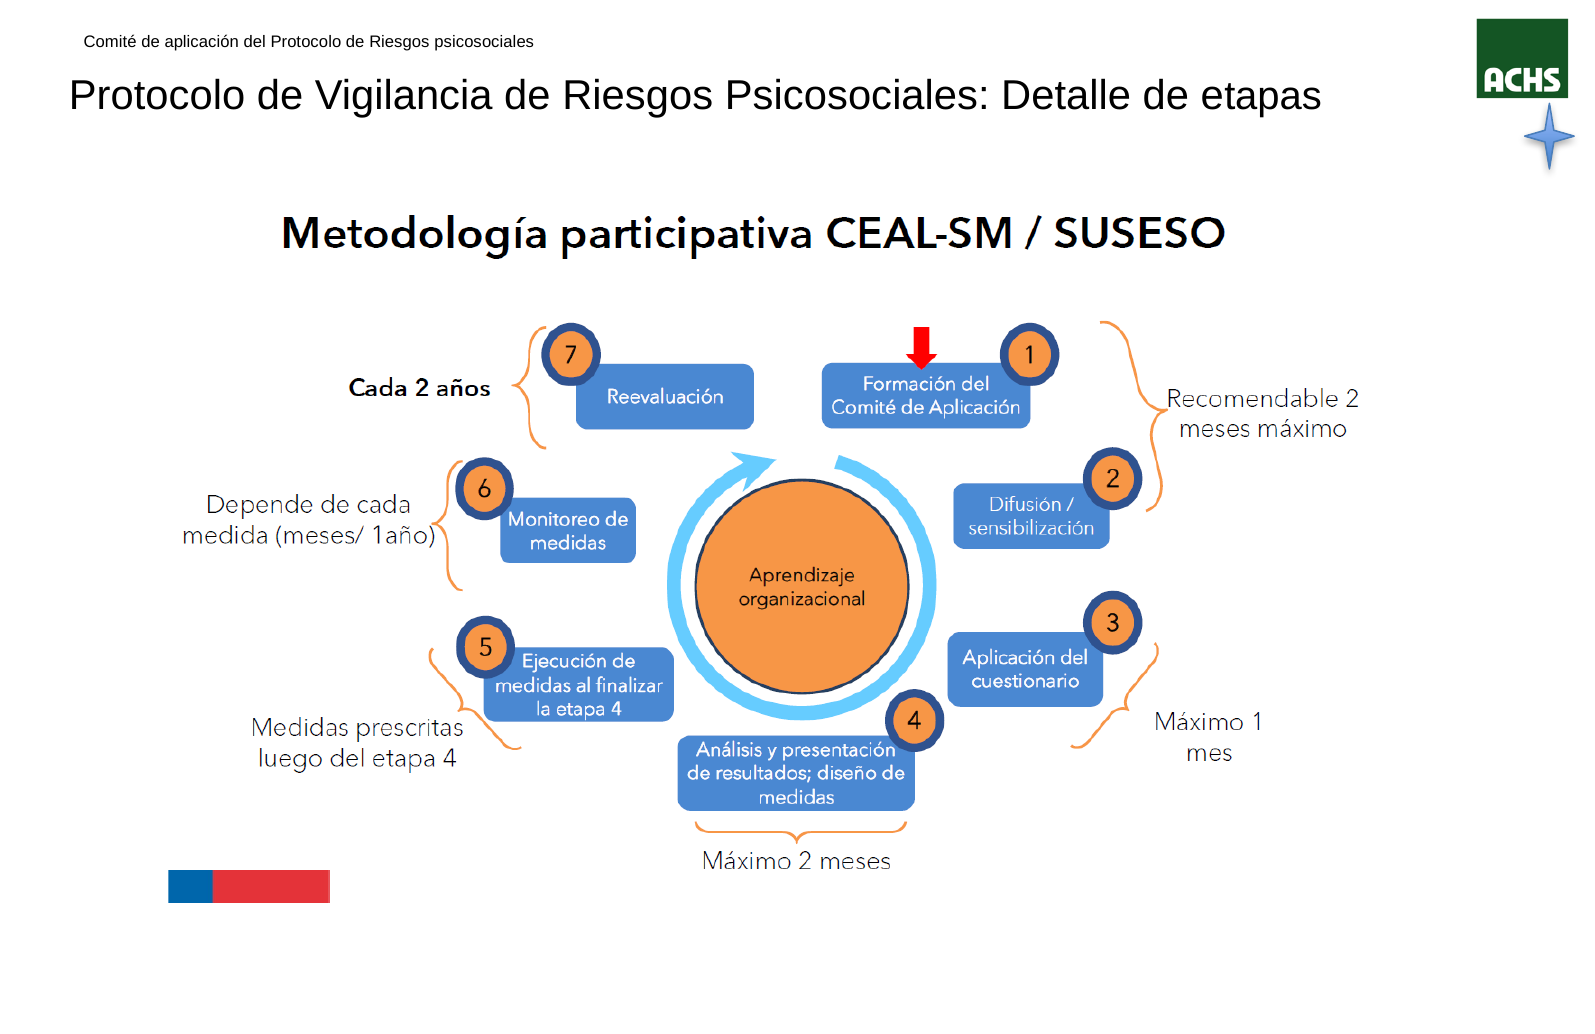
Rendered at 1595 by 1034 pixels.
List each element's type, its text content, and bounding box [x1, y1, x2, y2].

picture [168, 186, 1444, 904]
picture [1475, 17, 1569, 99]
title Protocolo de Vigilancia de Riesgos Psicosociales: Detalle de etapas [68, 67, 1463, 118]
text_box Comité de aplicación del Protocolo de Riesgos psicosociales [68, 23, 1423, 61]
text_box [1523, 102, 1575, 170]
